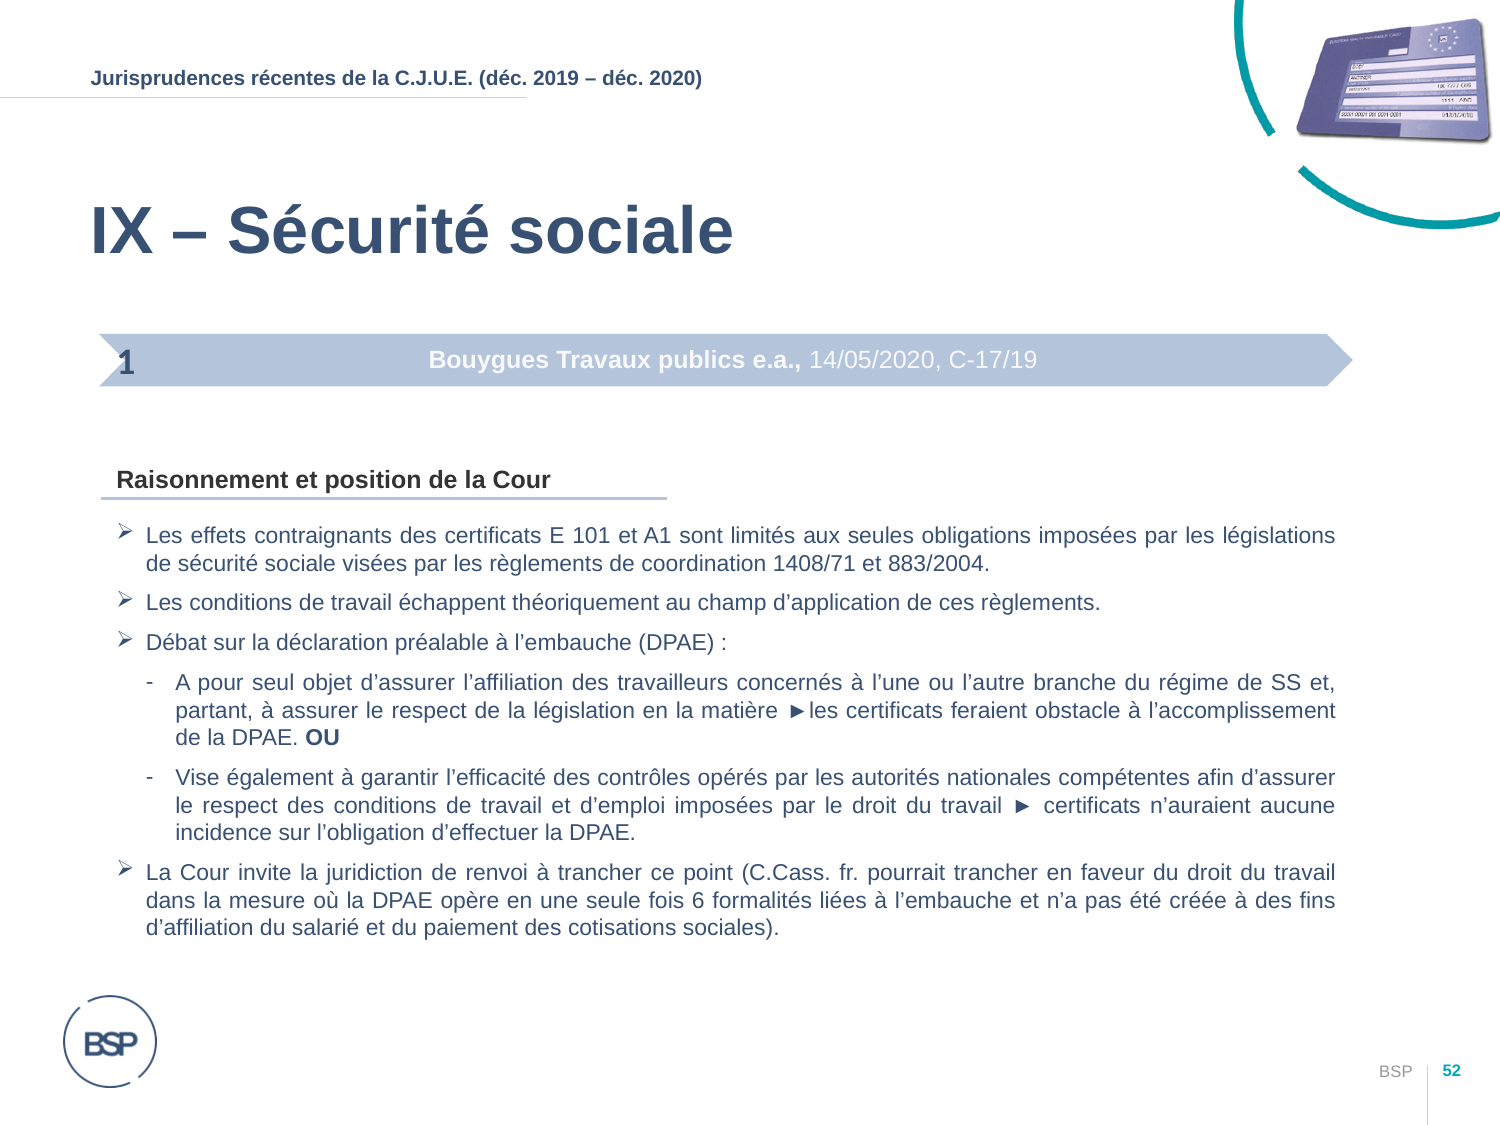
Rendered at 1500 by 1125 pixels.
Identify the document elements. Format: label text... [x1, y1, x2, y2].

list IX – Sécurité sociale [75, 173, 1291, 276]
text_box Raisonnement et position de la Cour Les effets contraignants des certificats E 101 et A1 sont limités aux seules obligations imposées par les législations de sécurité sociale visées par les règlements de coordination 1408/71 et 883/2004. Les conditions de travail échappent théoriquement au champ d’application de ces règlements. Débat sur la déclaration préalable à l’embauche (DPAE) : A pour seul objet d’assurer l’affiliation des travailleurs concernés à l’une ou l’autre branche du régime de SS et, partant, à assurer le respect de la législation en la matière ►les certificats feraient obstacle à l’accomplissement de la DPAE. OU Vise également à garantir l’efficacité des contrôles opérés par les autorités nationales compétentes afin d’assurer le respect des conditions de travail et d’emploi imposées par le droit du travail ► certificats n’auraient aucune incidence sur l’obligation d’effectuer la DPAE. La Cour invite la juridiction de renvoi à trancher ce point (C.Cass. fr. pourrait trancher en faveur du droit du travail dans la mesure où la DPAE opère en une seule fois 6 formalités liées à l’embauche et n’a pas été créée à des fins d’affiliation du salarié et du paiement des cotisations sociales). [101, 455, 1352, 1085]
slide_number 52 [1427, 1052, 1498, 1091]
list Jurisprudences récentes de la C.J.U.E. (déc. 2019 – déc. 2020) [75, 60, 1193, 102]
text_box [101, 297, 1352, 424]
picture [63, 995, 157, 1088]
picture [1118, 0, 1500, 309]
